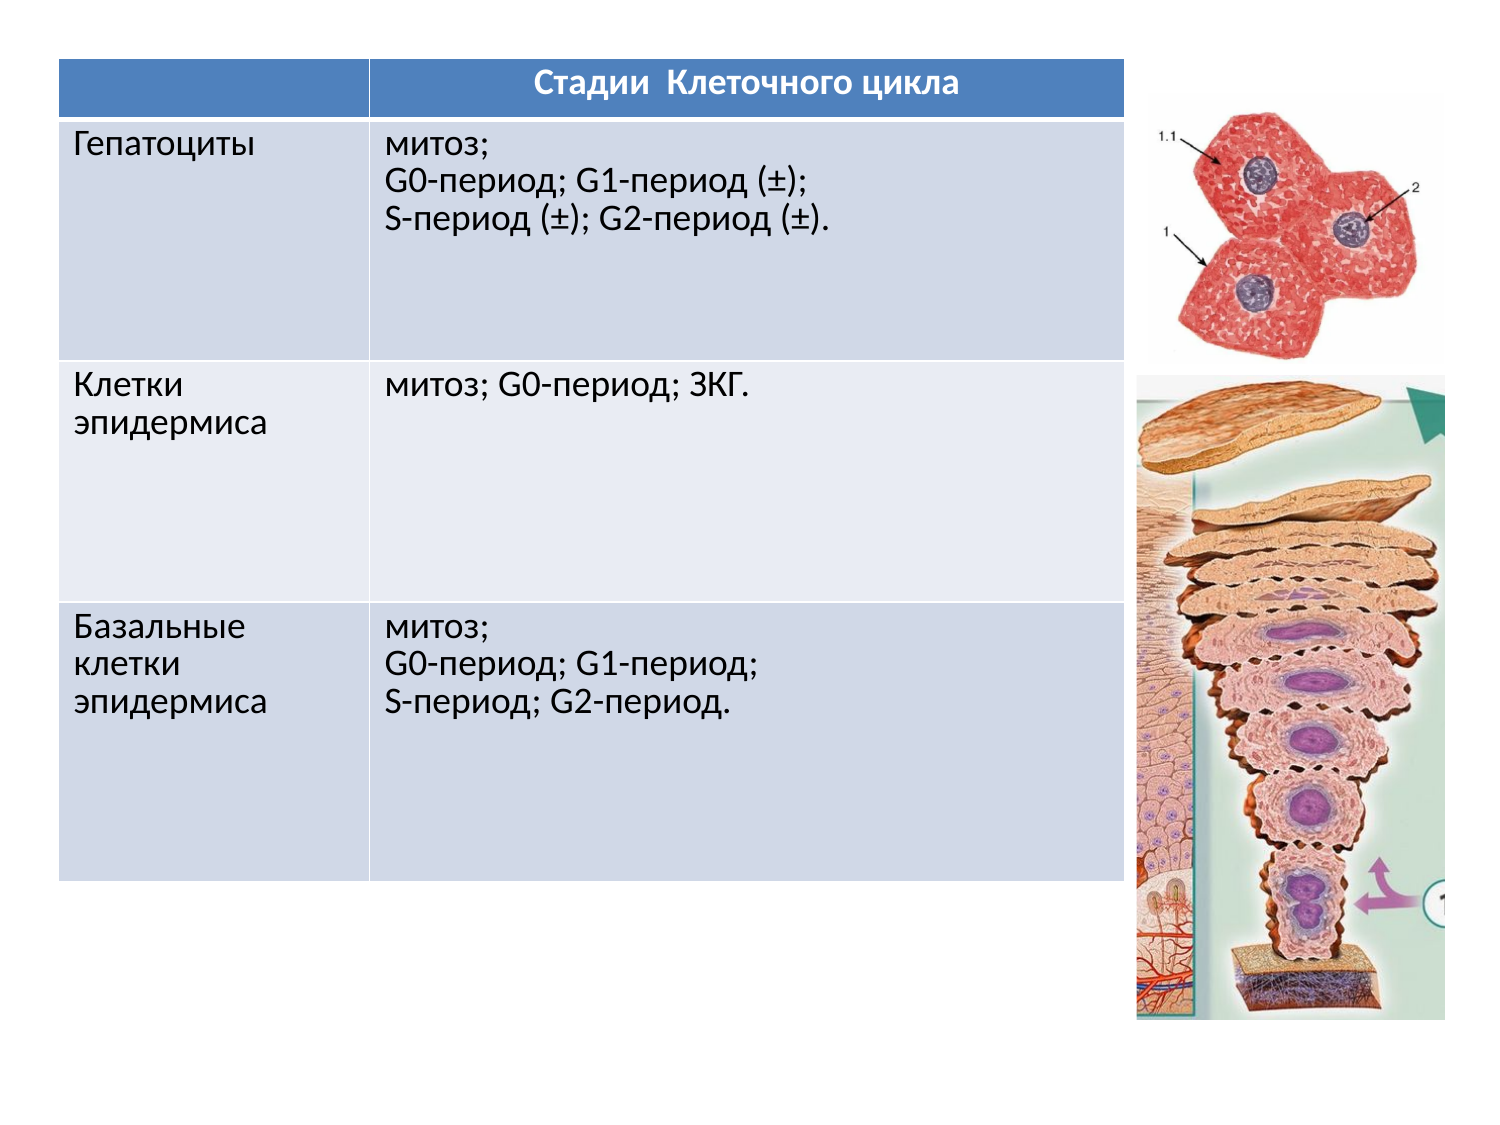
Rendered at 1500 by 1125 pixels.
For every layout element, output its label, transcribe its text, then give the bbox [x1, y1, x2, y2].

table_cell митоз; G0-период; G1-период; S-период; G2-период. [370, 603, 1124, 881]
table_cell Базальные клетки эпидермиса [59, 603, 369, 881]
table_cell митоз; G0-период; ЗКГ. [370, 362, 1124, 601]
table_cell Гепатоциты [59, 122, 369, 360]
table_cell митоз; G0-период; G1-период (±); S-период (±); G2-период (±). [370, 122, 1124, 360]
table_cell Клетки эпидермиса [59, 362, 369, 601]
picture [1148, 93, 1444, 364]
table_header Стадии Клеточного цикла [370, 59, 1124, 117]
table_header [59, 59, 369, 117]
picture [1136, 374, 1446, 1020]
